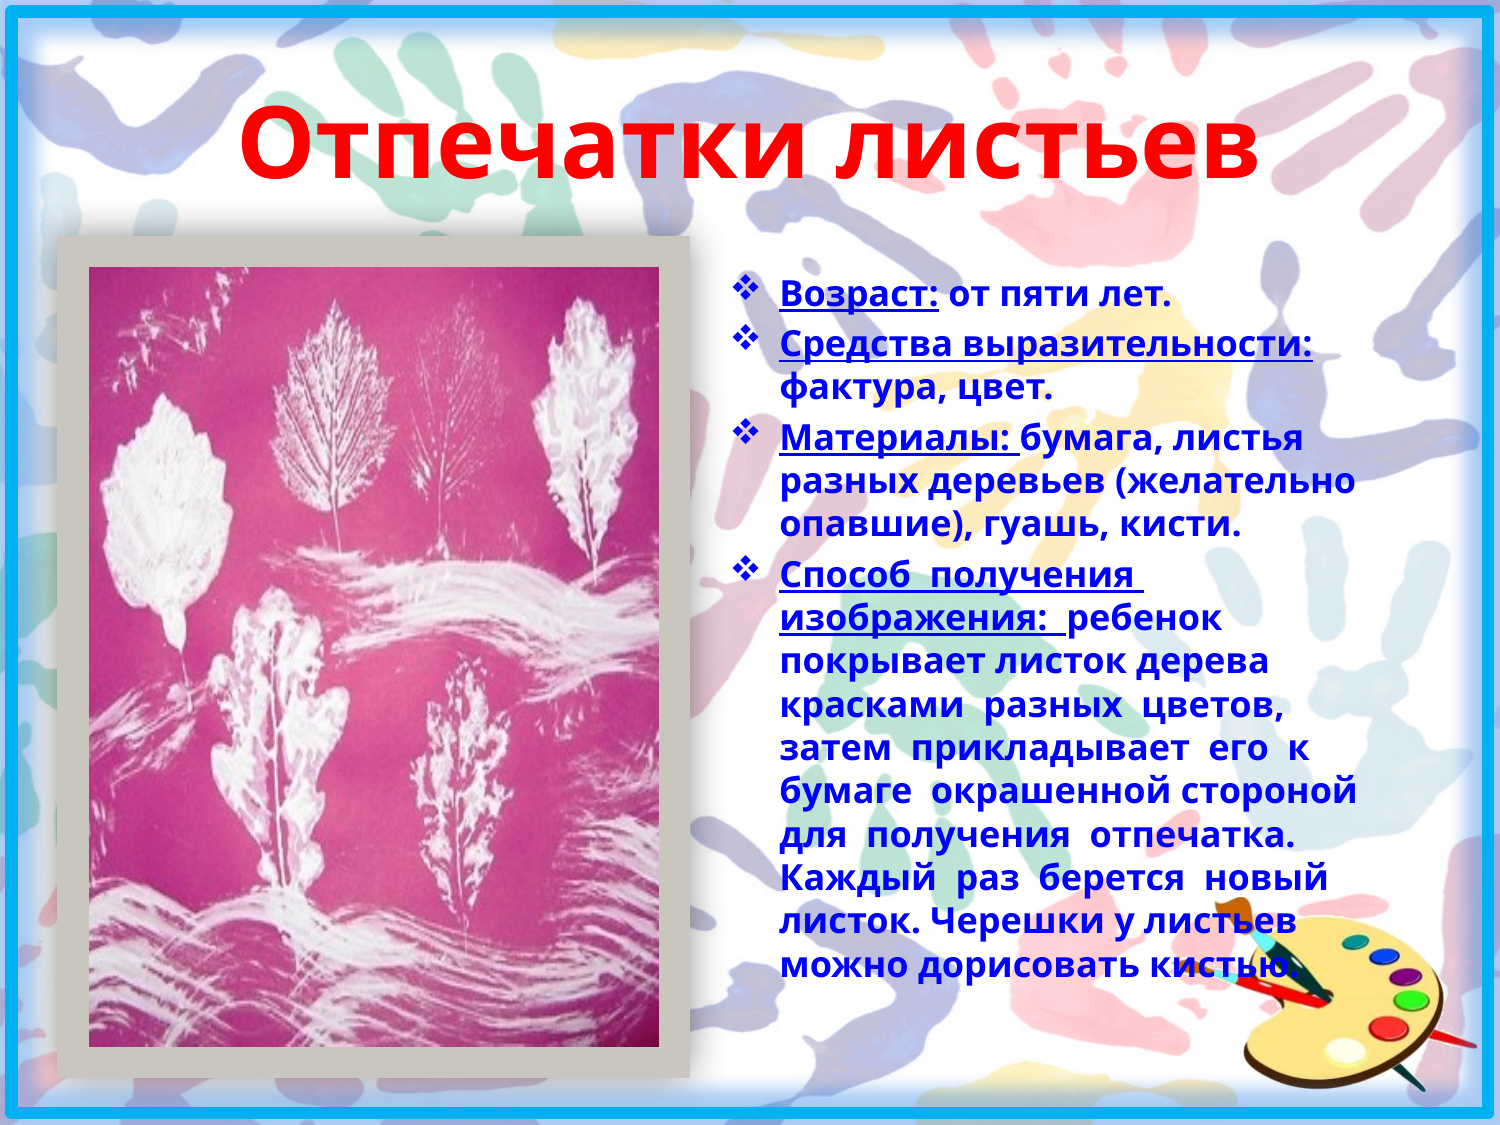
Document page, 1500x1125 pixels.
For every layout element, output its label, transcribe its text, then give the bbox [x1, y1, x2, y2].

list Возраст: от пяти лет. Средства выразительности: фактура, цвет. Материалы: бумага, листья разных деревьев (желательно опавшие), гуашь, кисти. Способ получения изображения: ребенок покрывает листок дерева красками разных цветов, затем прикладывает его к бумаге окрашенной стороной для получения отпечатка. Каждый раз берется новый листок. Черешки у листьев можно дорисовать кистью. [717, 262, 1425, 1005]
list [88, 266, 659, 1047]
picture [1171, 897, 1476, 1092]
title Отпечатки листьев [75, 45, 1425, 233]
